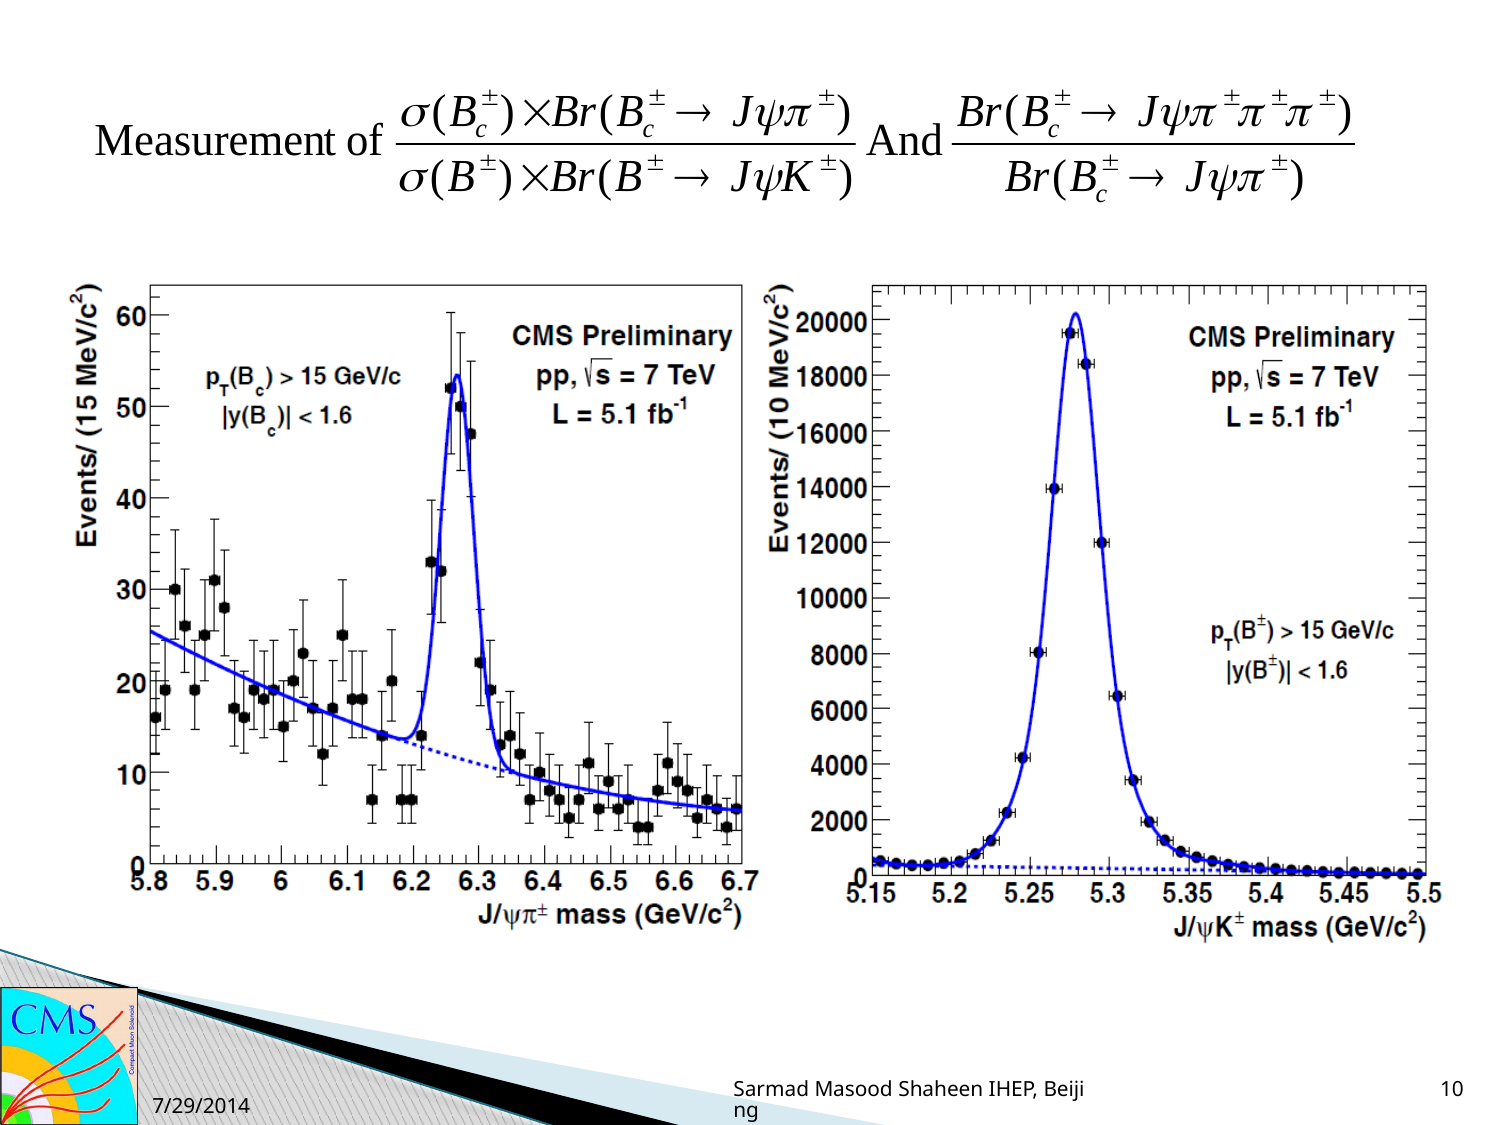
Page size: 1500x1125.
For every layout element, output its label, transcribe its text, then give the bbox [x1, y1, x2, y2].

picture [62, 262, 1451, 951]
slide_number 10 [1418, 1051, 1479, 1112]
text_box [87, 74, 1363, 213]
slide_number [142, 1065, 309, 1125]
footer Sarmad Masood Shaheen IHEP, Beijing [718, 1051, 1105, 1112]
picture [0, 987, 138, 1125]
